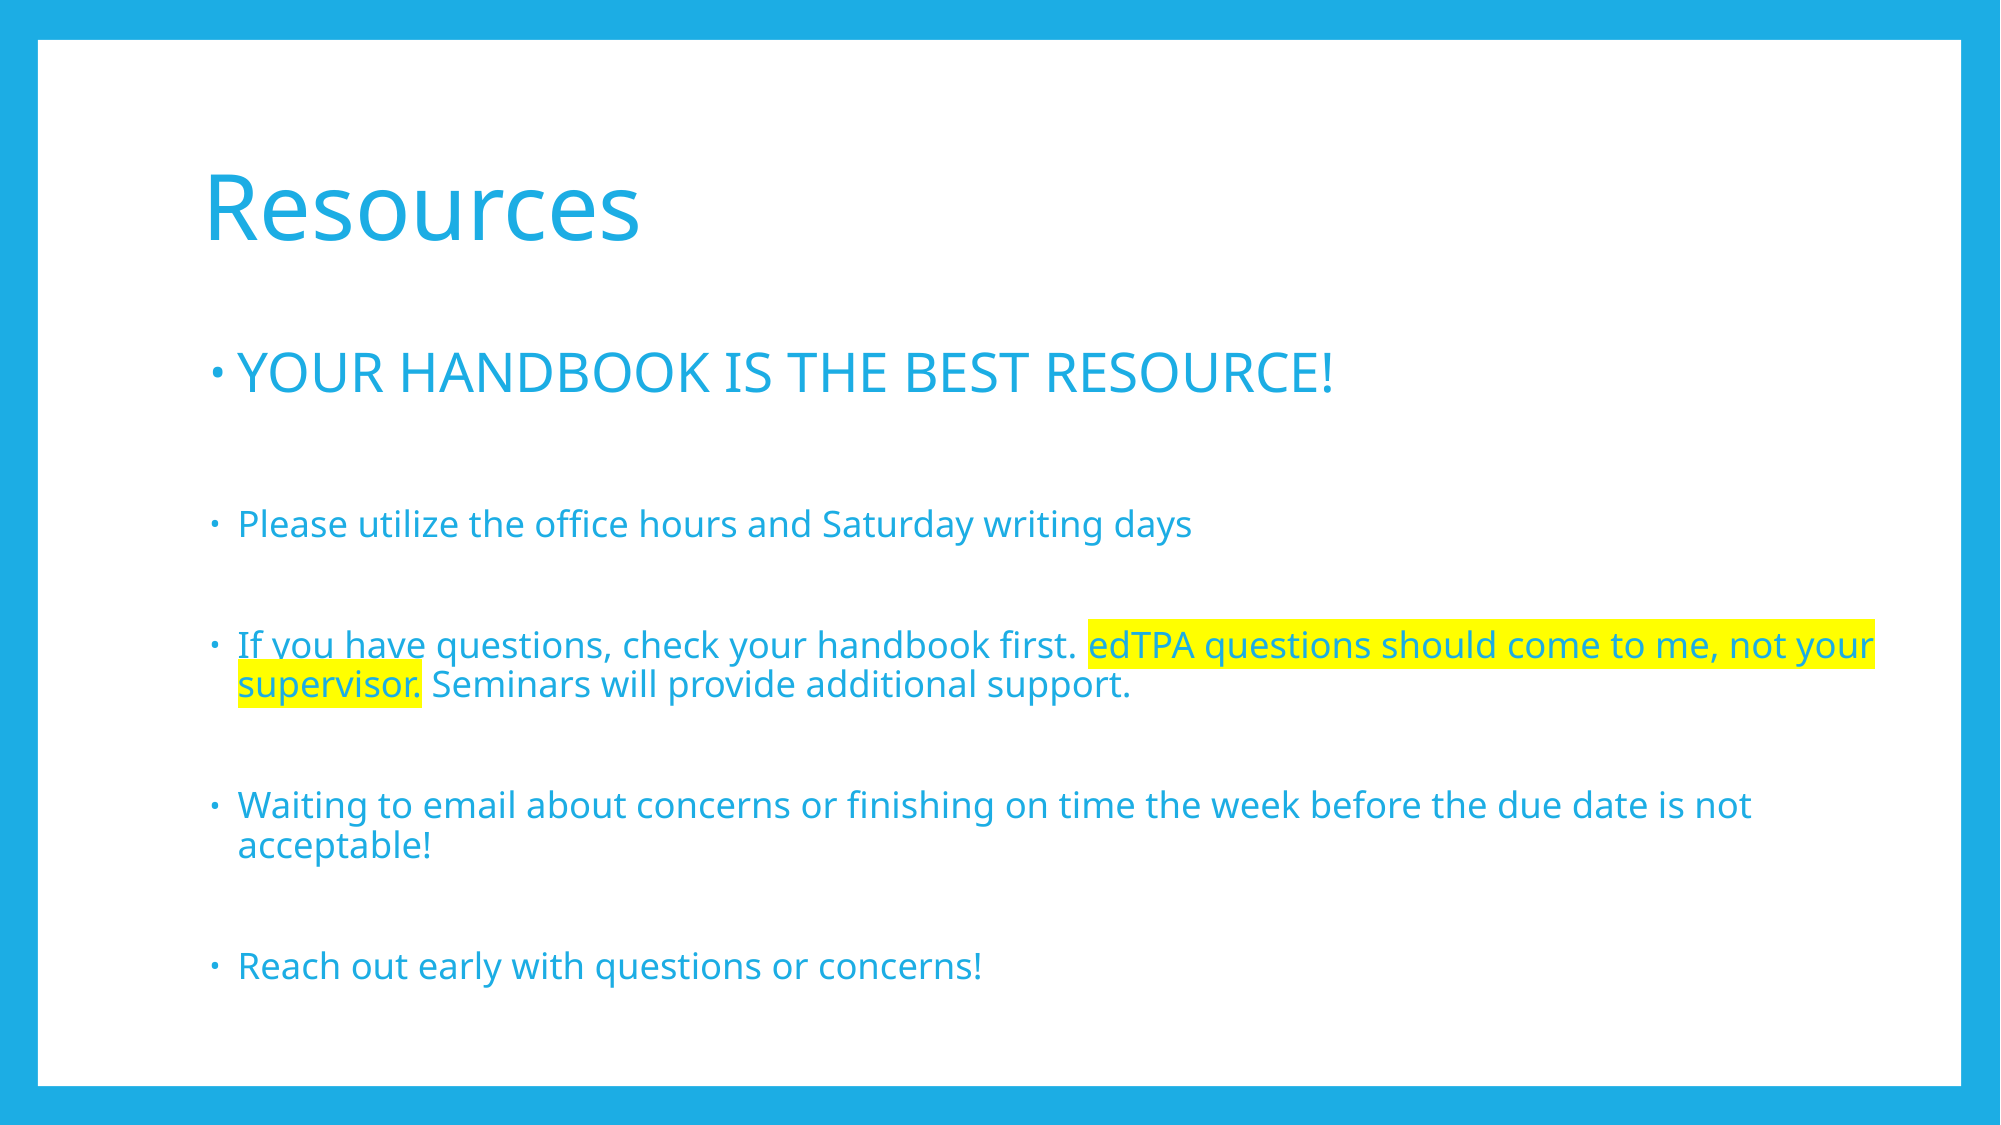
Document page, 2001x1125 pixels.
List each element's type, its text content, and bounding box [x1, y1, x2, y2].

list YOUR HANDBOOK IS THE BEST RESOURCE! Please utilize the office hours and Saturday writing days If you have questions, check your handbook first. edTPA questions should come to me, not your supervisor. Seminars will provide additional support. Waiting to email about concerns or finishing on time the week before the due date is not acceptable! Reach out early with questions or concerns! [187, 337, 1930, 1000]
title Resources [187, 99, 1808, 323]
